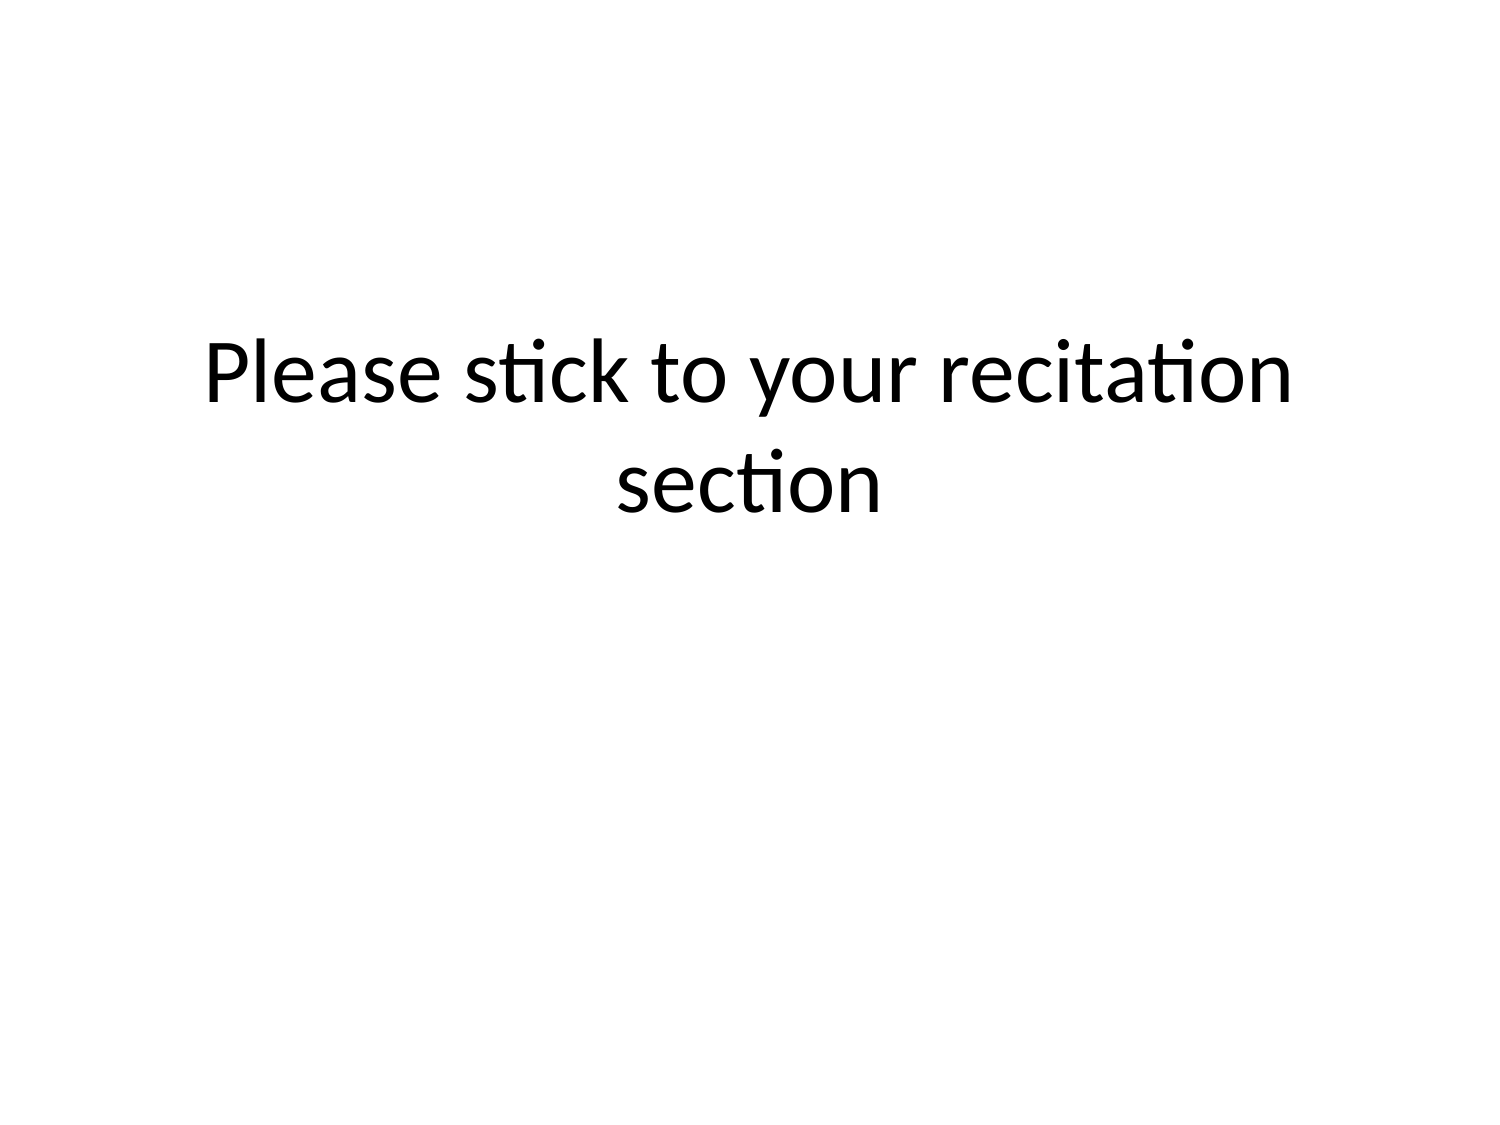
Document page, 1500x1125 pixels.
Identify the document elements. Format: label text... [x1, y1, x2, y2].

title Please stick to your recitation section [75, 326, 1425, 515]
